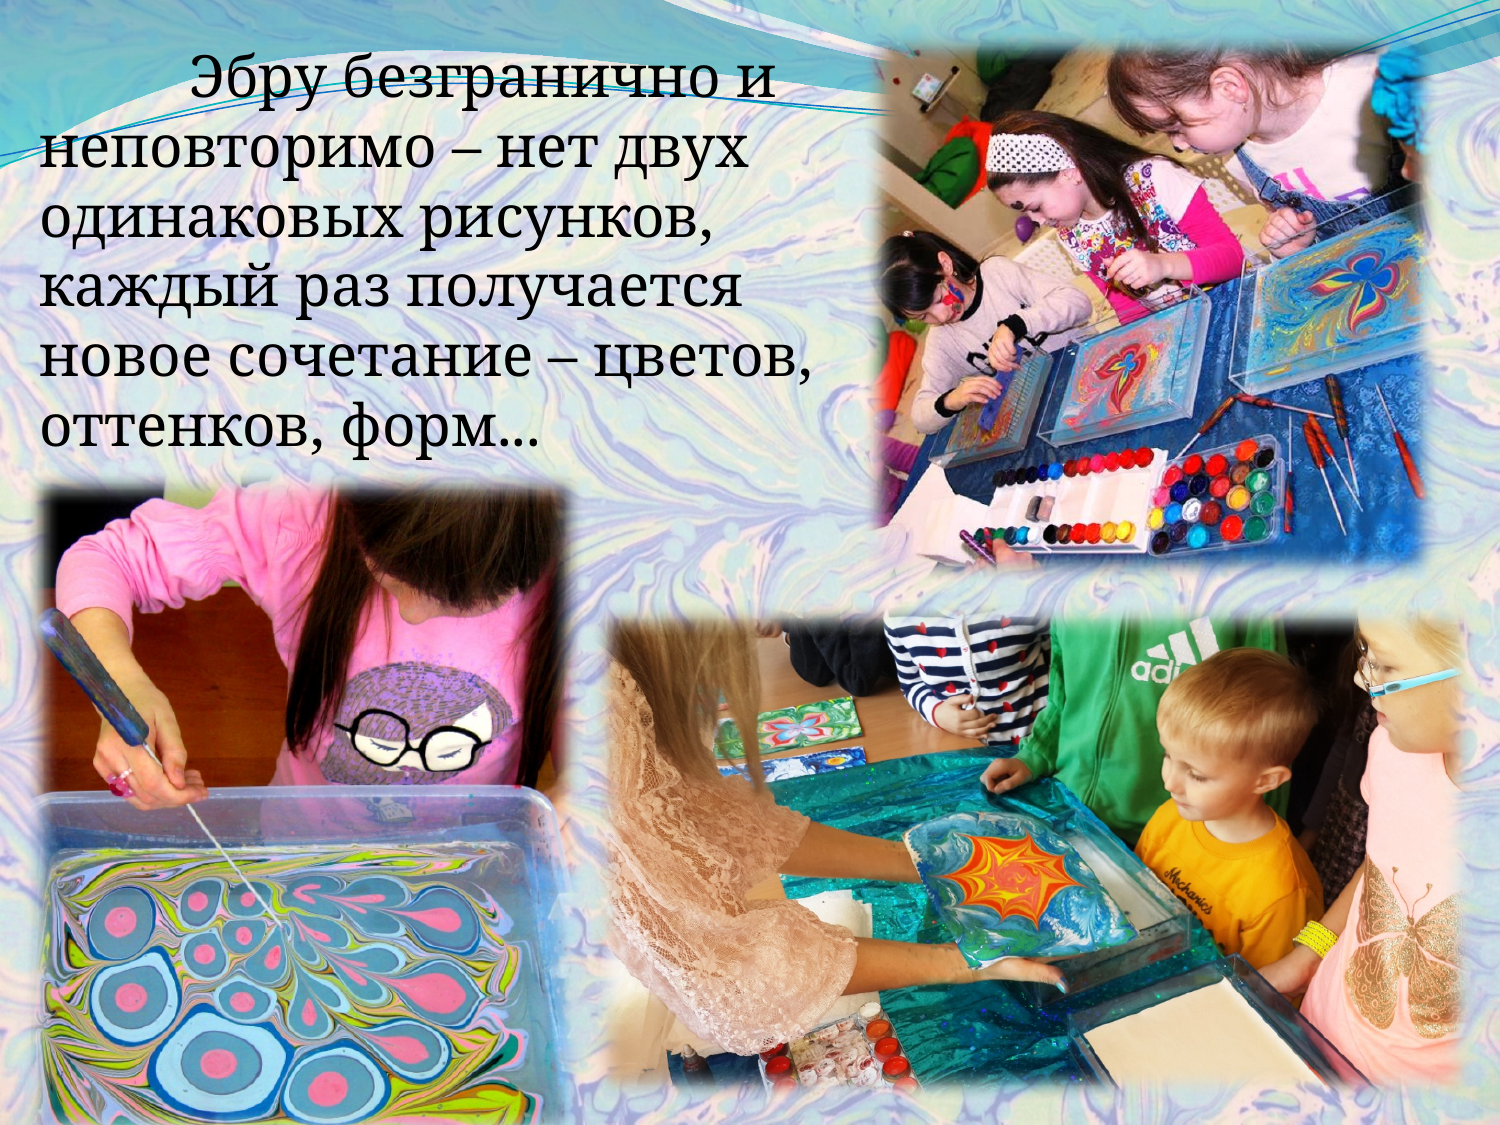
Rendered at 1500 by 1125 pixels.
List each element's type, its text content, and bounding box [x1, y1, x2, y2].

picture [24, 470, 585, 1125]
picture [862, 31, 1440, 584]
text_box Эбру безгранично и неповторимо – нет двух одинаковых рисунков, каждый раз получается новое сочетание – цветов, оттенков, форм... [24, 31, 862, 466]
picture [591, 602, 1476, 1101]
